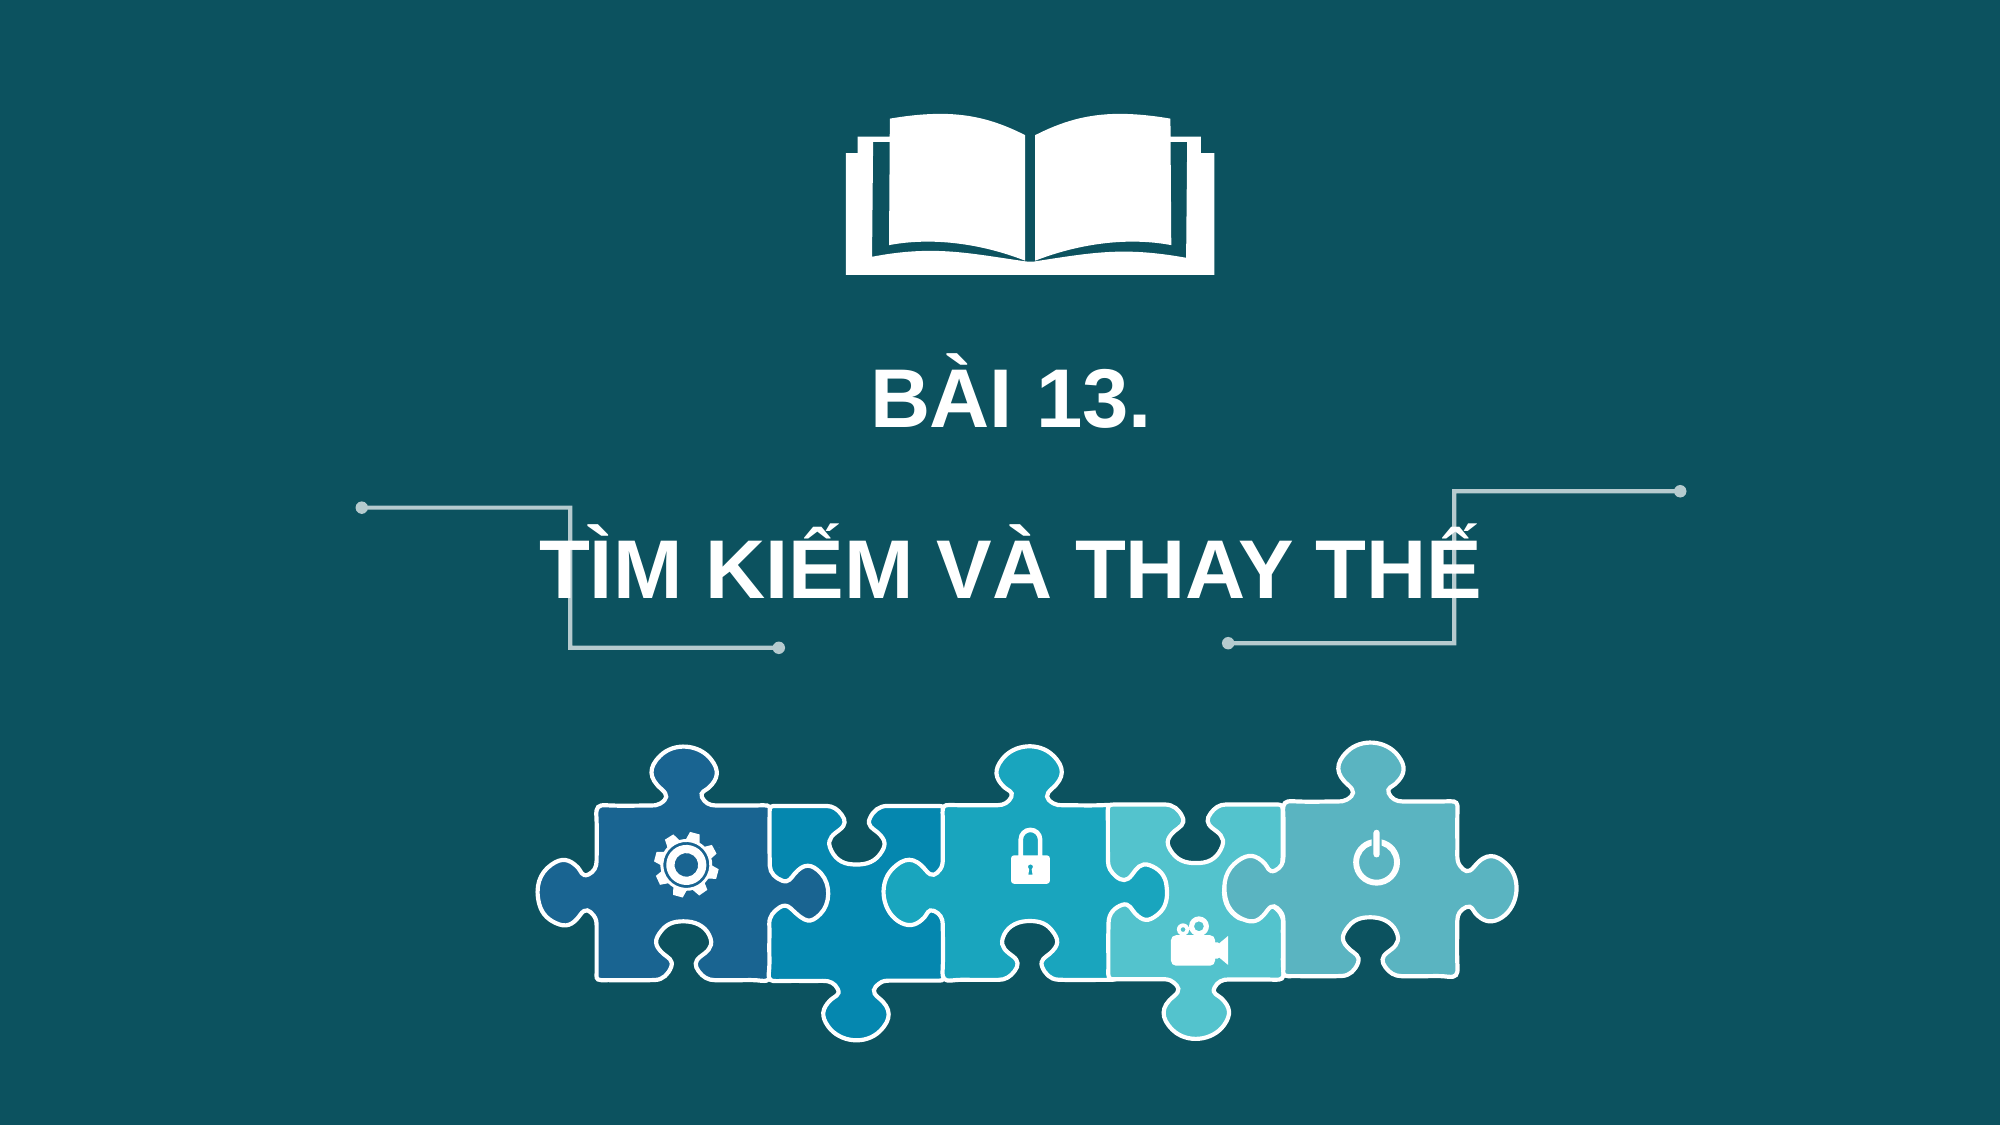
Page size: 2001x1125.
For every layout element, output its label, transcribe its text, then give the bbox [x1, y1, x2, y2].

text_box [1352, 828, 1402, 887]
text_box [1107, 804, 1284, 1039]
text_box [768, 805, 944, 1041]
text_box [1224, 742, 1517, 977]
text_box [652, 830, 720, 899]
text_box [1009, 826, 1051, 885]
text_box [844, 112, 1216, 276]
list BÀI 13. TÌM KIẾM VÀ THAY THẾ [61, 395, 1961, 515]
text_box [361, 507, 779, 648]
text_box [1169, 915, 1230, 968]
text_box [1228, 491, 1681, 644]
text_box [883, 746, 1166, 981]
text_box [537, 746, 828, 981]
